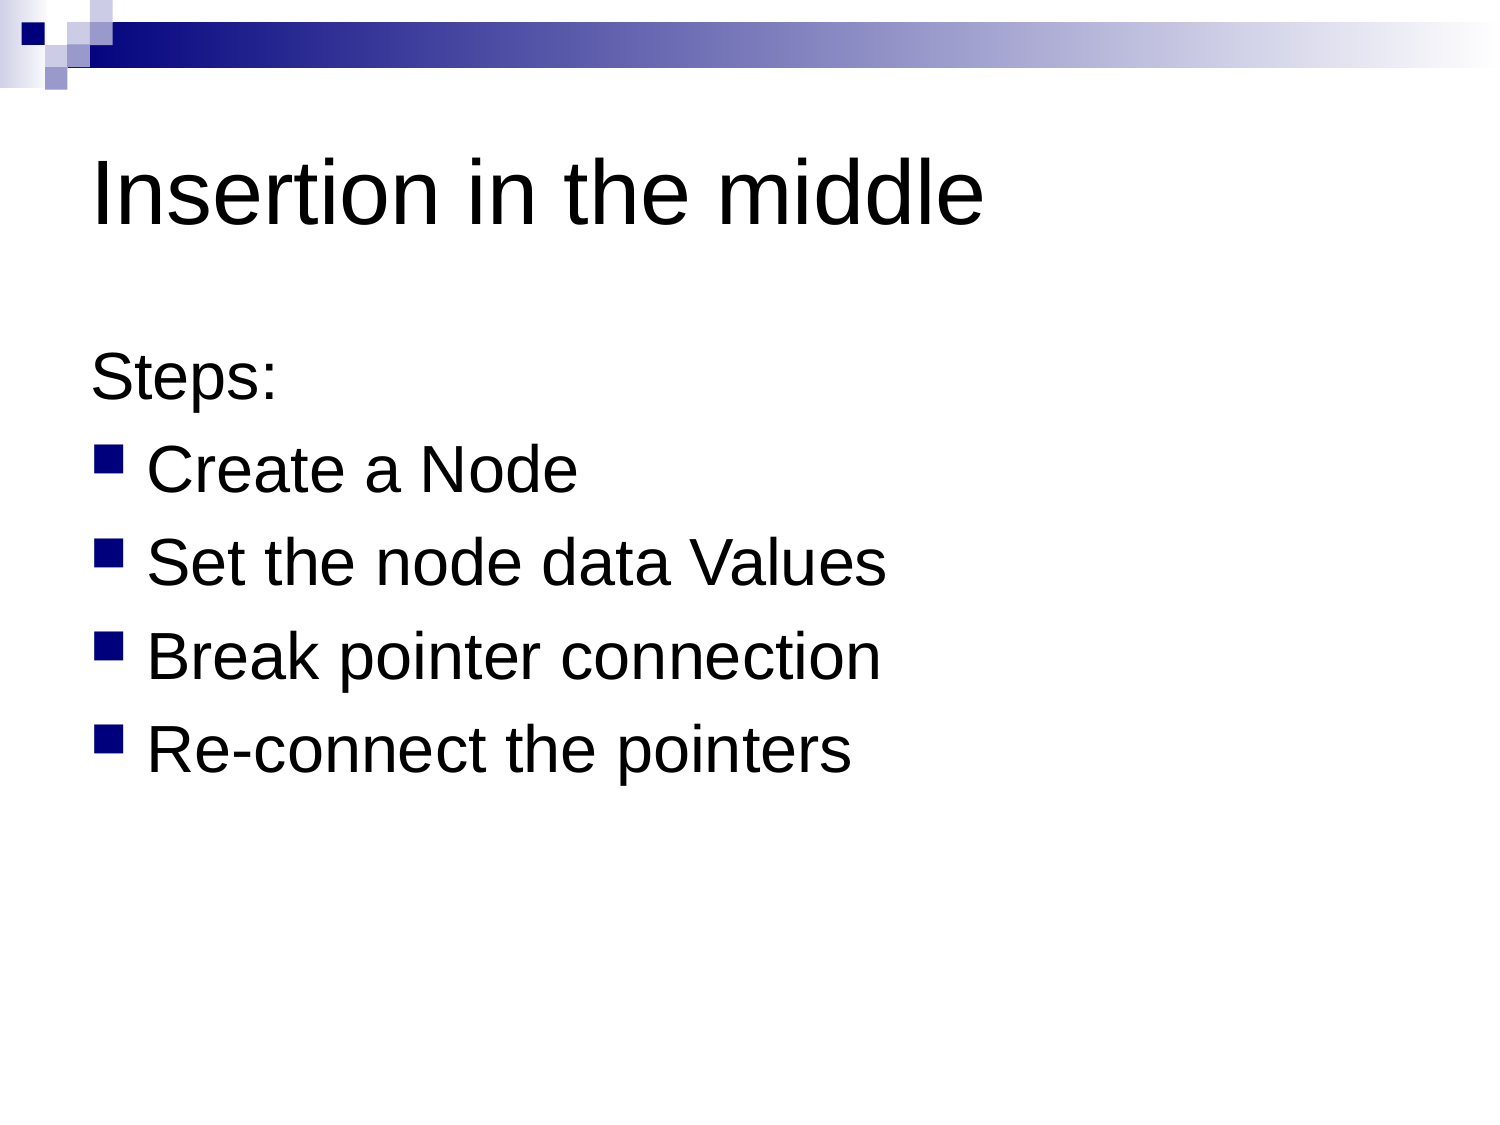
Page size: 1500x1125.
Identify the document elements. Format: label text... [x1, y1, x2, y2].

list Steps: Create a Node Set the node data Values Break pointer connection Re-connect the pointers [75, 324, 1425, 963]
title Insertion in the middle [75, 75, 1425, 300]
